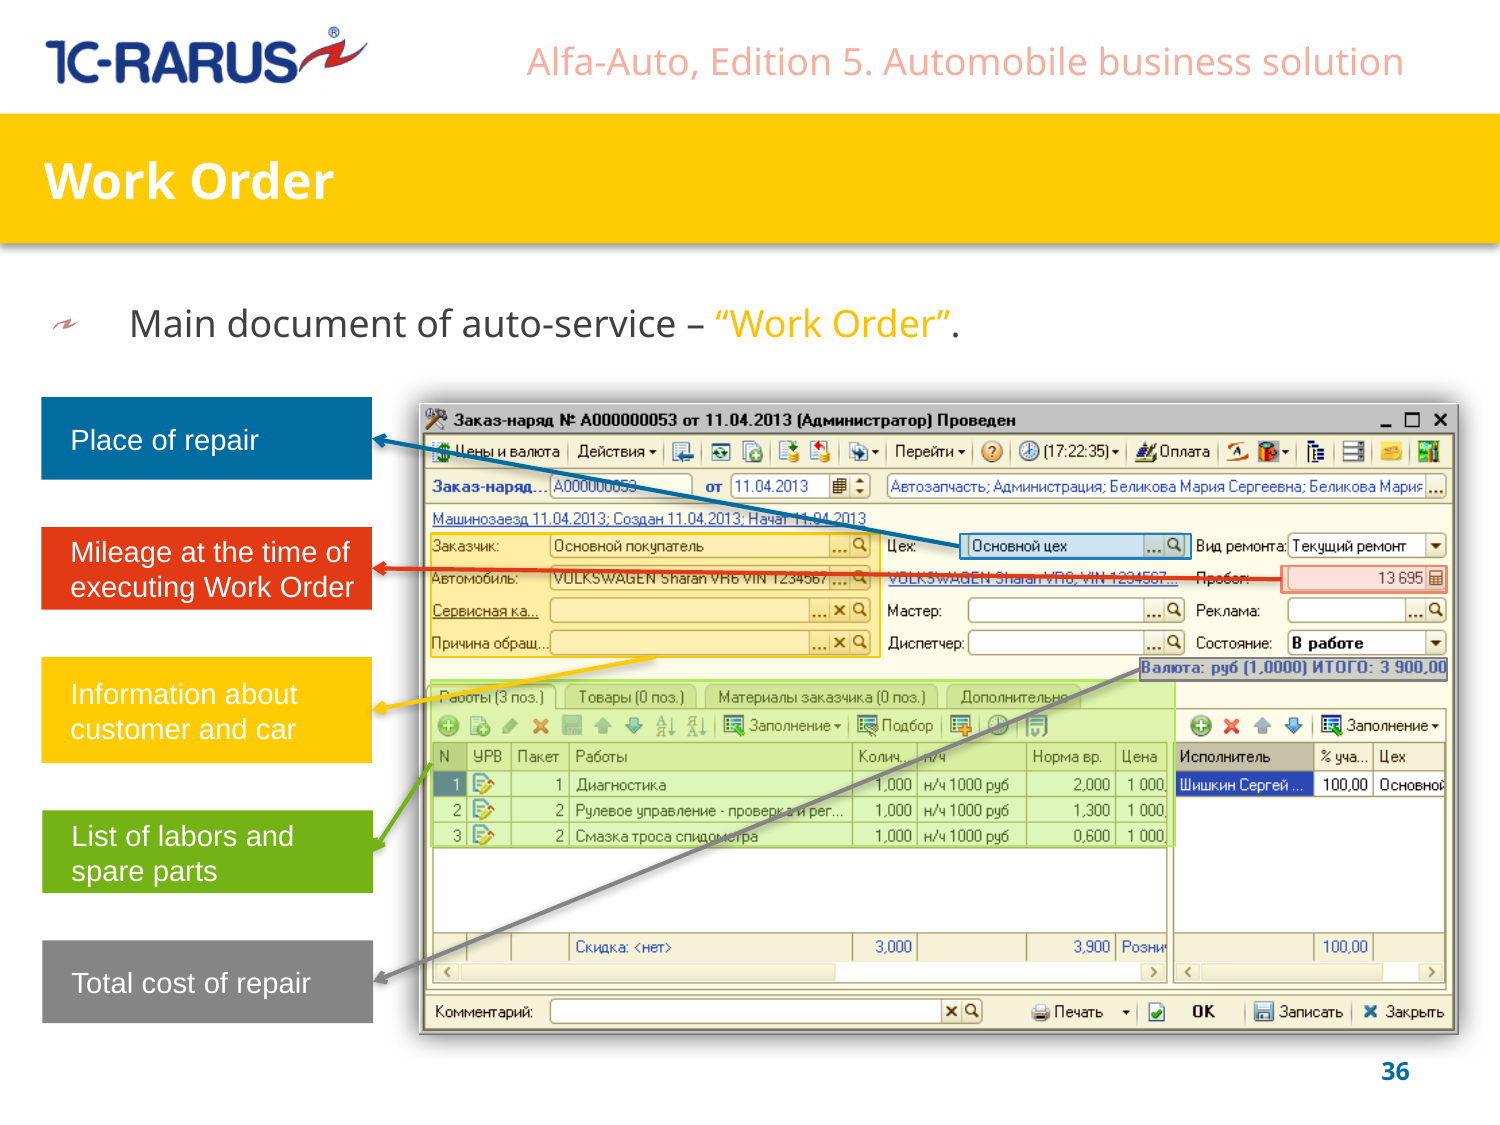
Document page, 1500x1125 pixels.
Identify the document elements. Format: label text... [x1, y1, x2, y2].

picture [418, 403, 1459, 1036]
text_box Information about customer and car [40, 656, 369, 764]
text_box List of labors and spare parts [41, 809, 367, 894]
text_box Place of repair [40, 396, 373, 481]
text_box Mileage at the time of executing Work Order [40, 526, 373, 611]
list Main document of auto-service – “Work Order”. [29, 292, 1424, 1024]
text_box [371, 568, 1282, 580]
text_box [372, 669, 1141, 983]
title Work Order [29, 115, 1380, 244]
text_box Total cost of repair [41, 939, 374, 1024]
picture [44, 309, 86, 336]
slide_number 36 [1074, 1045, 1425, 1103]
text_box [371, 438, 961, 547]
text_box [371, 656, 656, 669]
picture [29, 21, 372, 97]
